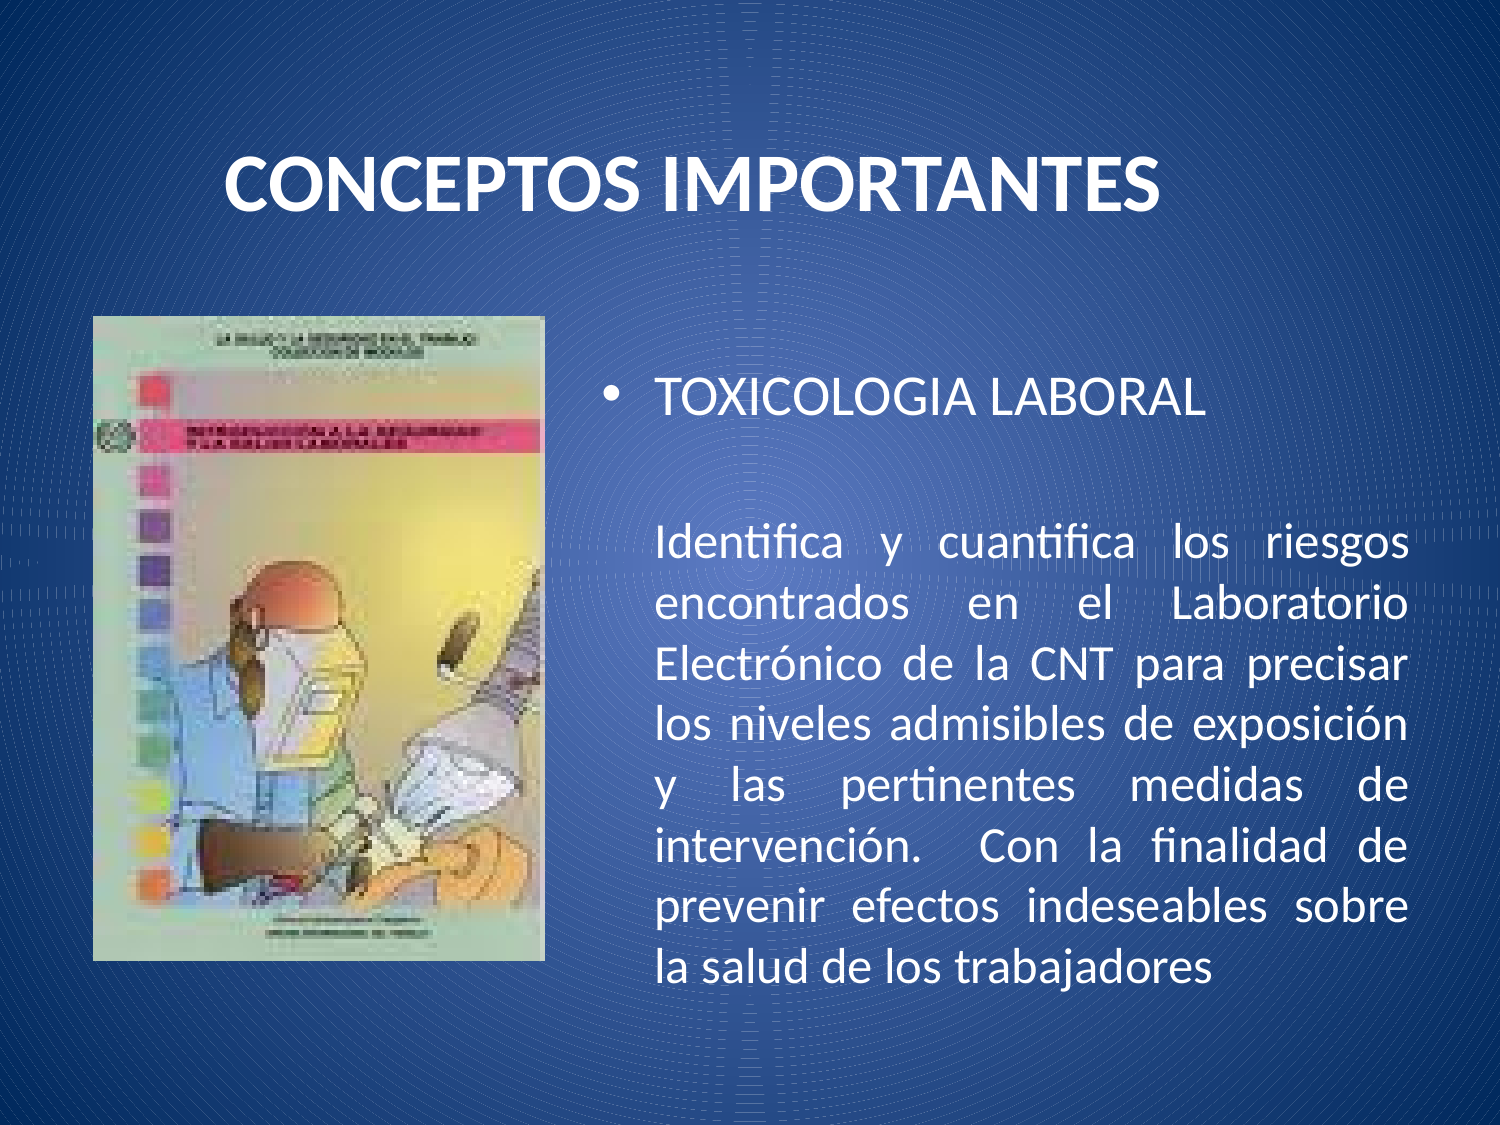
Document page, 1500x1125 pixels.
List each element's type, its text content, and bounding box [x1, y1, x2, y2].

title CONCEPTOS IMPORTANTES [75, 44, 1313, 236]
picture [93, 316, 546, 962]
list TOXICOLOGIA LABORAL Identifica y cuantifica los riesgos encontrados en el Laboratorio Electrónico de la CNT para precisar los niveles admisibles de exposición y las pertinentes medidas de intervención. Con la finalidad de prevenir efectos indeseables sobre la salud de los trabajadores [586, 187, 1425, 1005]
